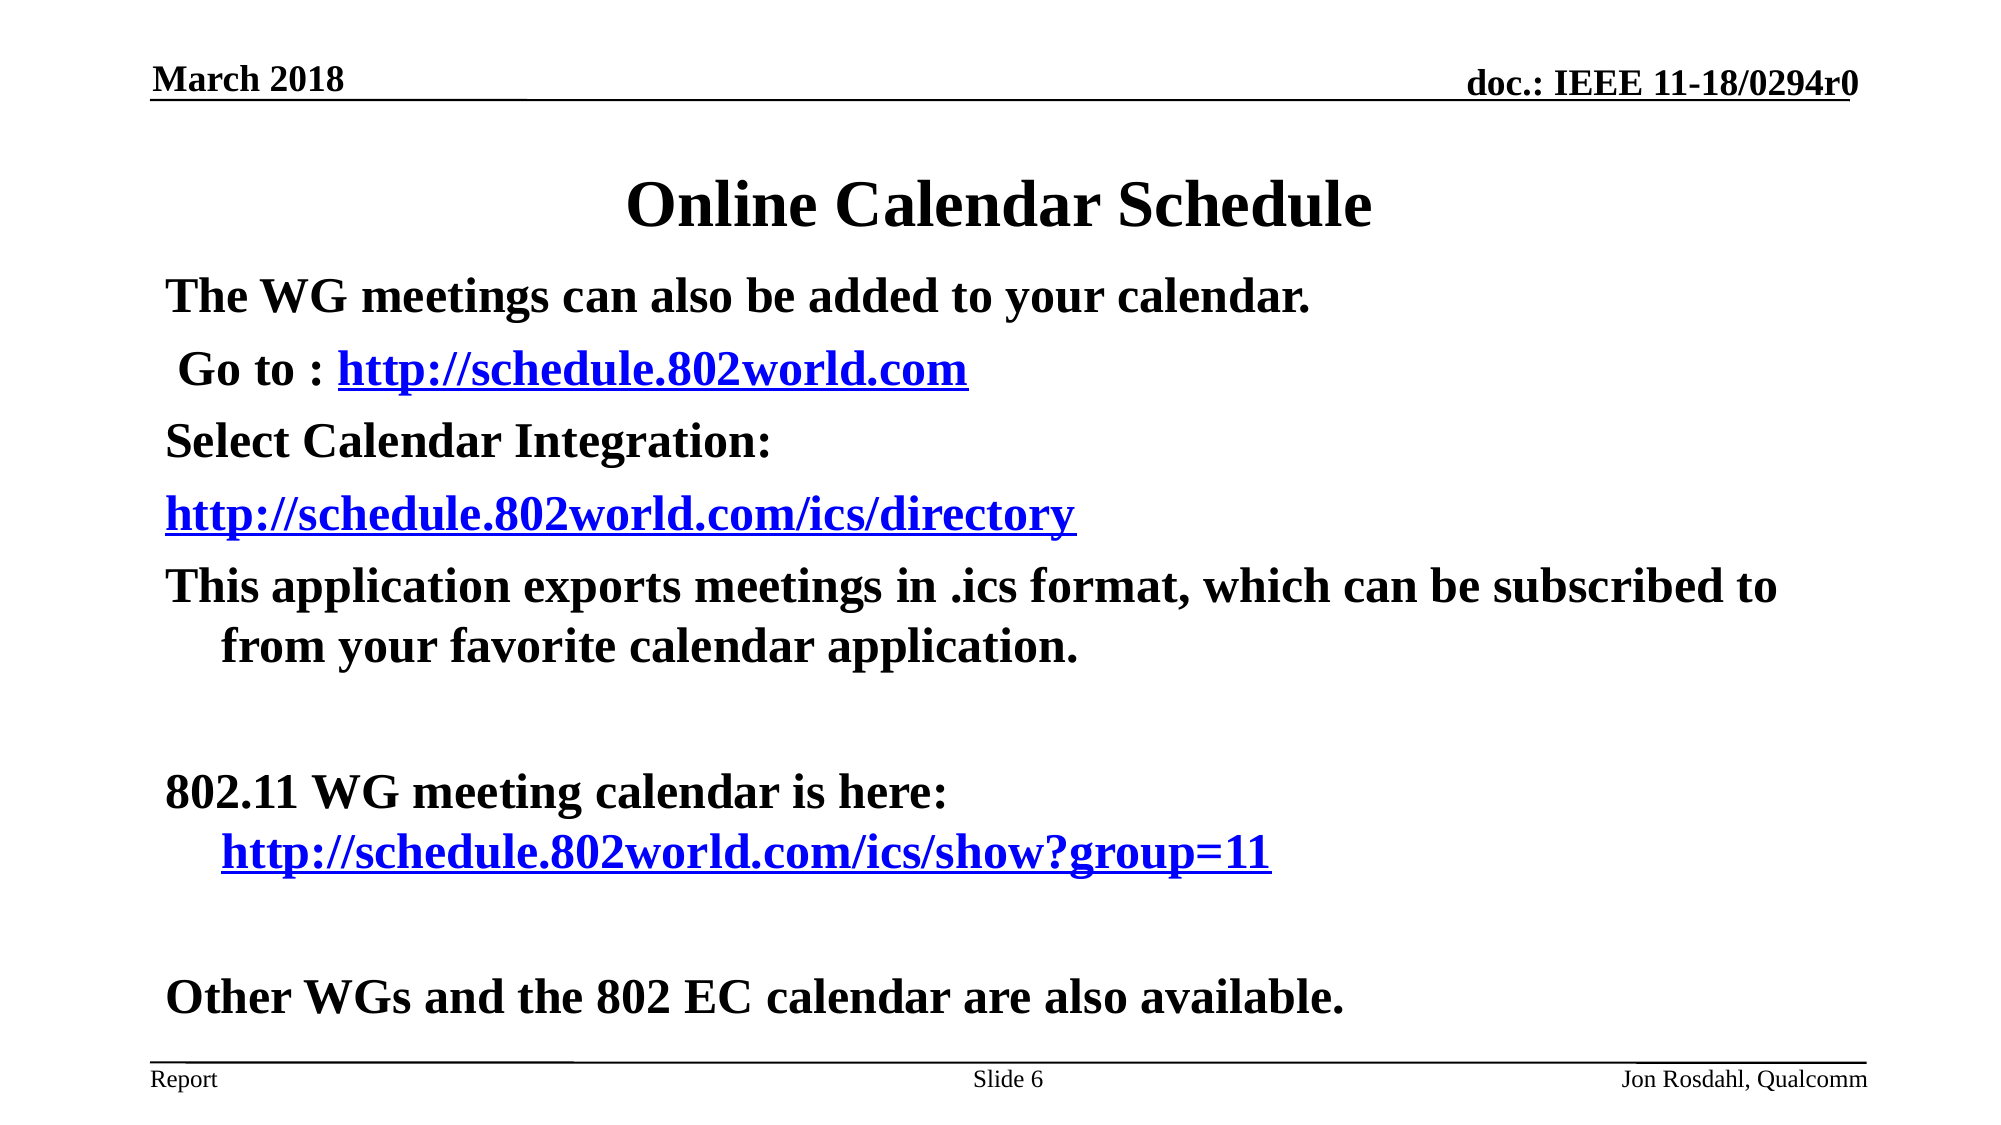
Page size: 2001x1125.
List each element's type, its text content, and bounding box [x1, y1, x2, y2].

title Online Calendar Schedule [149, 112, 1850, 255]
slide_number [152, 54, 563, 100]
list The WG meetings can also be added to your calendar. Go to : http://schedule.802world.com Select Calendar Integration: http://schedule.802world.com/ics/directory This application exports meetings in .ics format, which can be subscribed to from your favorite calendar application. 802.11 WG meeting calendar is here: http://schedule.802world.com/ics/show?group=11 Other WGs and the 802 EC calendar are also available. Note: the schedule on this calendar will be updated as will IMAT. [149, 255, 1850, 1036]
footer Jon Rosdahl, Qualcomm [1171, 1061, 1869, 1093]
slide_number Slide 6 [950, 1061, 1067, 1123]
